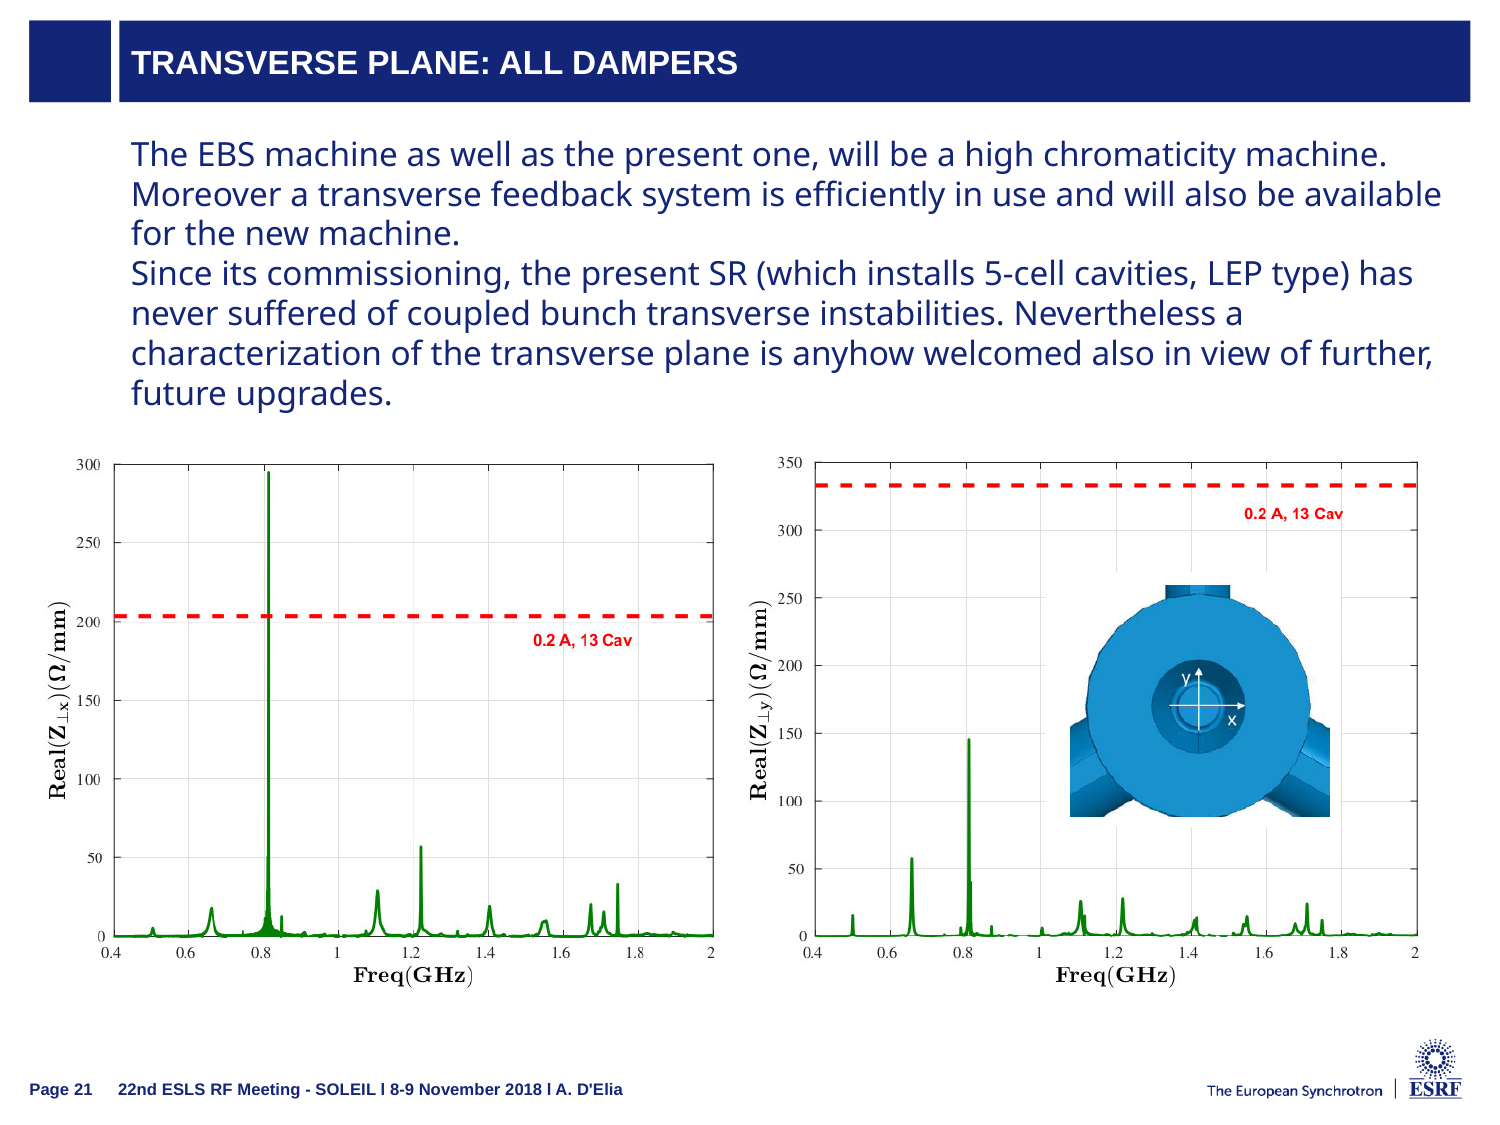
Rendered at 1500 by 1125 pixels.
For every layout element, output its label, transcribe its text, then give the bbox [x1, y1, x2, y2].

picture [1175, 1018, 1500, 1125]
footer 22nd ESLS RF Meeting - SOLEIL l 8-9 November 2018 l A. D'Elia [118, 1063, 1122, 1099]
title Transverse plane: all dampers [119, 20, 1471, 103]
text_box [714, 418, 1490, 1000]
text_box The EBS machine as well as the present one, will be a high chromaticity machine. Moreover a transverse feedback system is efficiently in use and will also be available for the new machine. Since its commissioning, the present SR (which installs 5-cell cavities, LEP type) has never suffered of coupled bunch transverse instabilities. Nevertheless a characterization of the transverse plane is anyhow welcomed also in view of further, future upgrades. [115, 125, 1468, 419]
slide_number Page 21 [29, 1063, 98, 1099]
picture [13, 420, 714, 1000]
